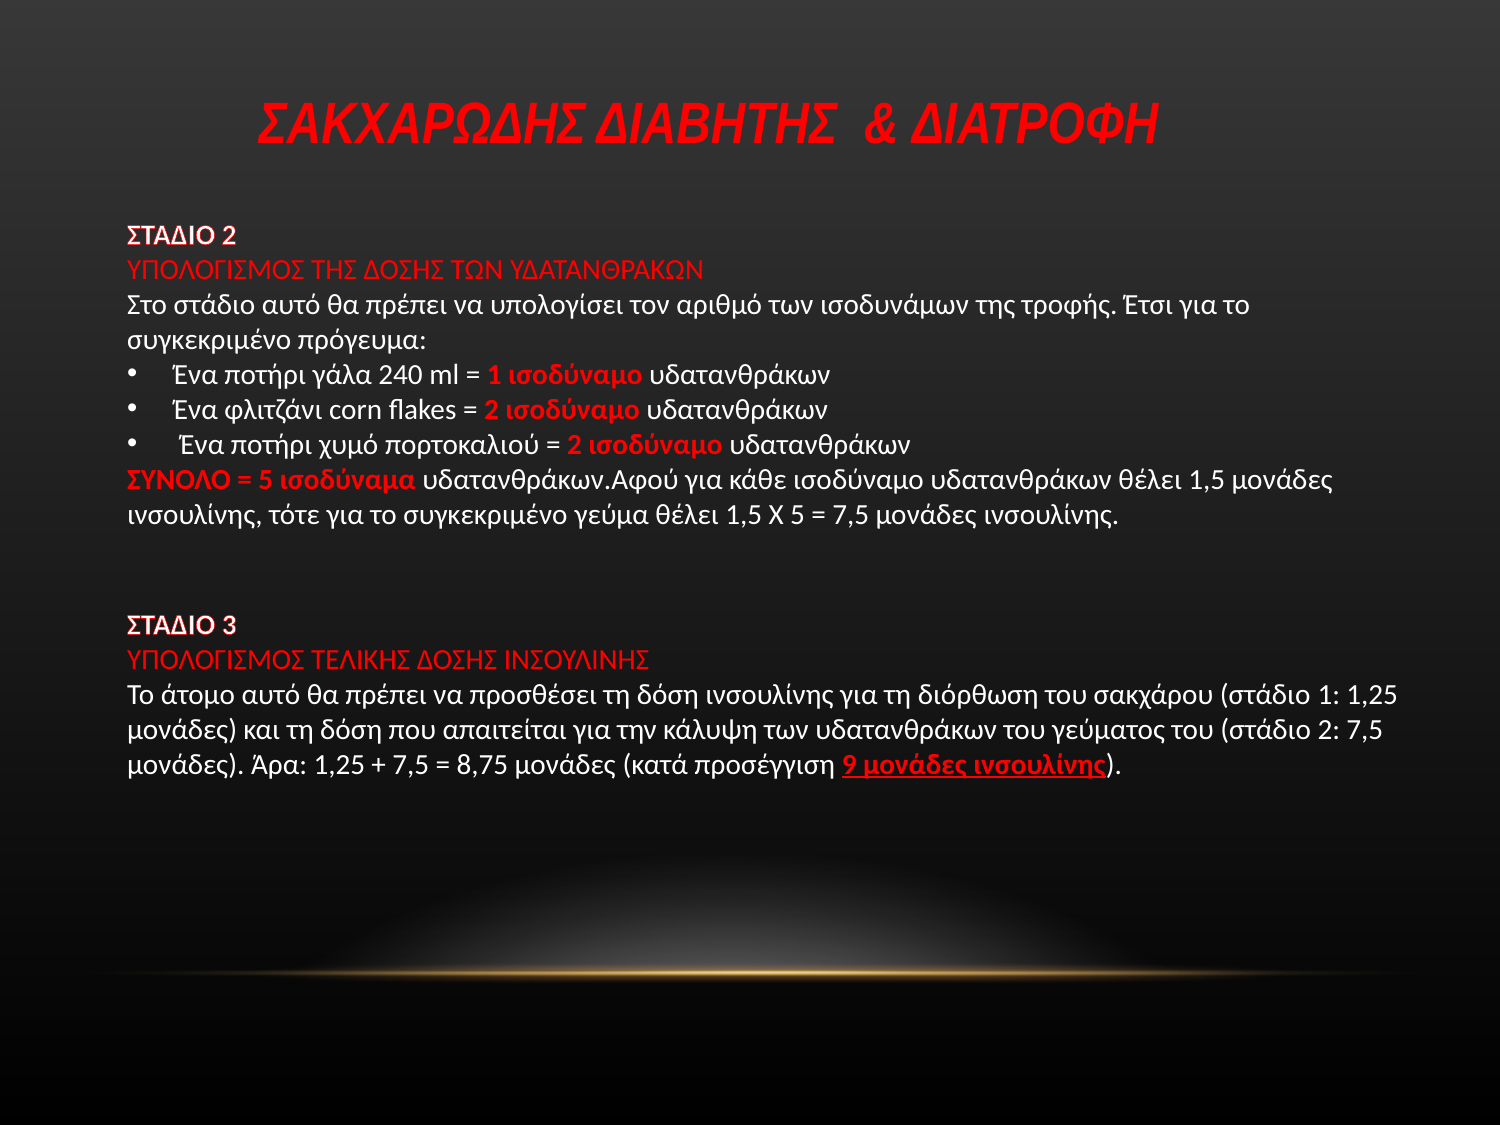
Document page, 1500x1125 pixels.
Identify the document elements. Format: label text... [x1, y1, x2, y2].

text_box ΣΤΑΔΙΟ 2 ΥΠΟΛΟΓΙΣΜΟΣ ΤΗΣ ΔΟΣΗΣ ΤΩΝ ΥΔΑΤΑΝΘΡΑΚΩΝ Στο στάδιο αυτό θα πρέπει να υπολογίσει τον αριθμό των ισοδυνάμων της τροφής. Έτσι για το συγκεκριμένο πρόγευμα: Ένα ποτήρι γάλα 240 ml = 1 ισοδύναμο υδατανθράκων Ένα φλιτζάνι corn flakes = 2 ισοδύναμο υδατανθράκων Ένα ποτήρι χυμό πορτοκαλιού = 2 ισοδύναμο υδατανθράκων ΣΥΝΟΛΟ = 5 ισοδύναμα υδατανθράκων.Αφού για κάθε ισοδύναμο υδατανθράκων θέλει 1,5 μονάδες ινσουλίνης, τότε για το συγκεκριμένο γεύμα θέλει 1,5 Χ 5 = 7,5 μονάδες ινσουλίνης. [112, 208, 1436, 538]
picture [0, 0, 1500, 1125]
text_box ΣΑΚΧΑΡΩΔΗΣ ΔΙΑΒΗΤΗΣ & ΔΙΑΤΡΟΦΗ [112, 78, 1306, 163]
text_box ΣΤΑΔΙΟ 3 ΥΠΟΛΟΓΙΣΜΟΣ ΤΕΛΙΚΗΣ ΔΟΣΗΣ ΙΝΣΟΥΛΙΝΗΣ Το άτομο αυτό θα πρέπει να προσθέσει τη δόση ινσουλίνης για τη διόρθωση του σακχάρου (στάδιο 1: 1,25 μονάδες) και τη δόση που απαιτείται για την κάλυψη των υδατανθράκων του γεύματος του (στάδιο 2: 7,5 μονάδες). Άρα: 1,25 + 7,5 = 8,75 μονάδες (κατά προσέγγιση 9 μονάδες ινσουλίνης). [112, 597, 1436, 788]
